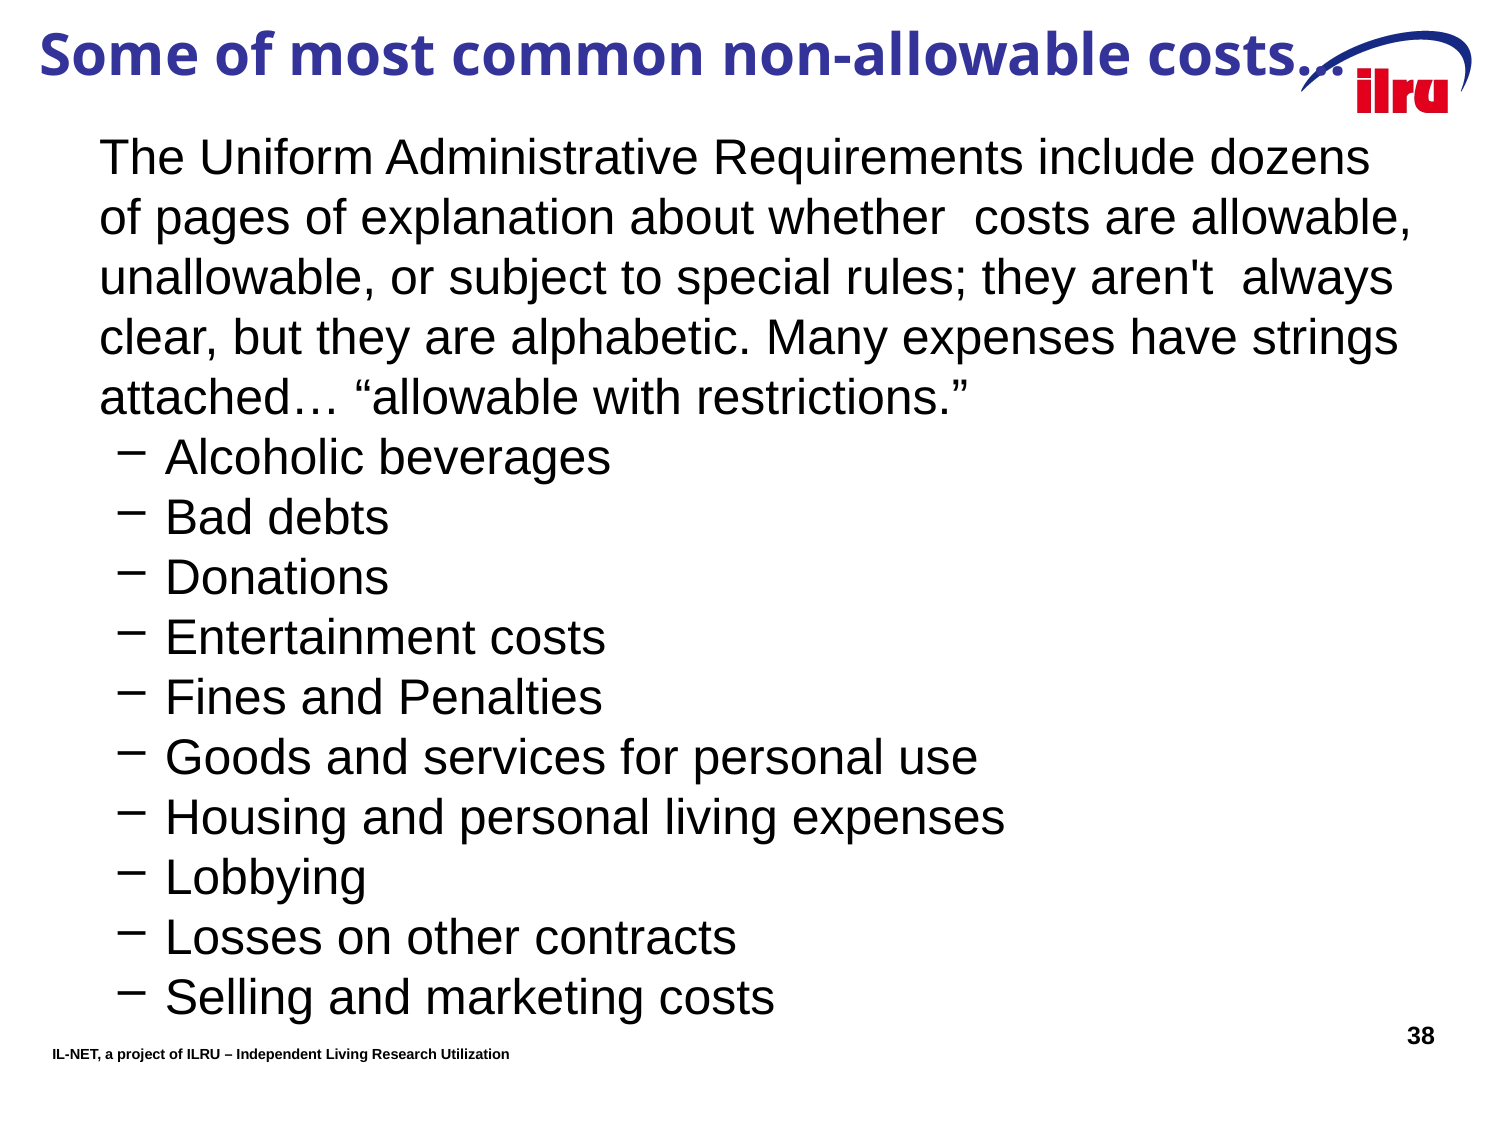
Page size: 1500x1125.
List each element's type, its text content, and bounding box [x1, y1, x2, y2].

title Some of most common non-allowable costs… [24, 0, 1463, 118]
picture [1438, 20, 1479, 124]
list The Uniform Administrative Requirements include dozens of pages of explanation about whether costs are allowable, unallowable, or subject to special rules; they aren't always clear, but they are alphabetic. Many expenses have strings attached… “allowable with restrictions.” Alcoholic beverages Bad debts Donations Entertainment costs Fines and Penalties Goods and services for personal use Housing and personal living expenses Lobbying Losses on other contracts Selling and marketing costs [27, 117, 1438, 1026]
slide_number 38 [1062, 1012, 1451, 1053]
